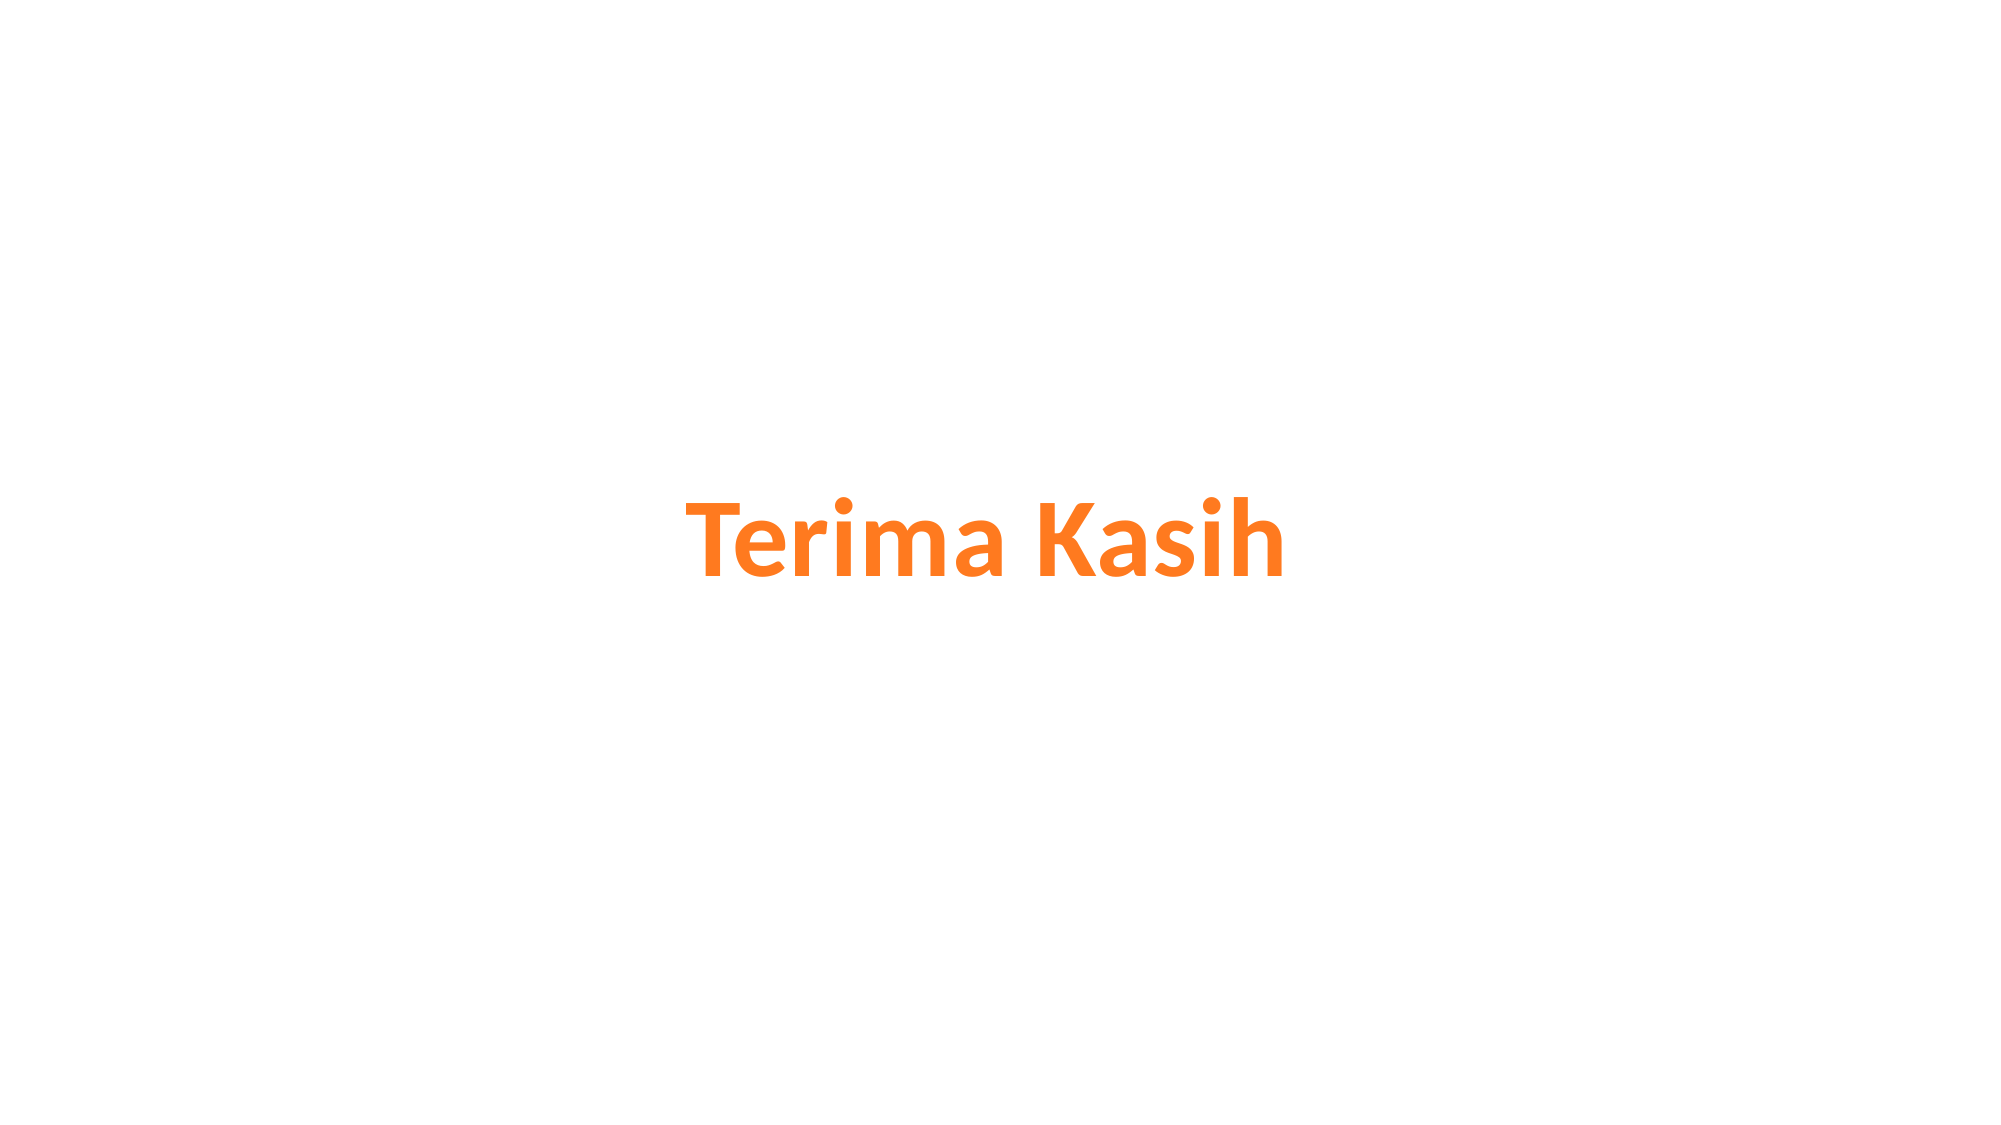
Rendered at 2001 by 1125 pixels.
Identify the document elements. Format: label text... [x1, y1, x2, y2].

text_box Terima Kasih [670, 456, 1304, 607]
